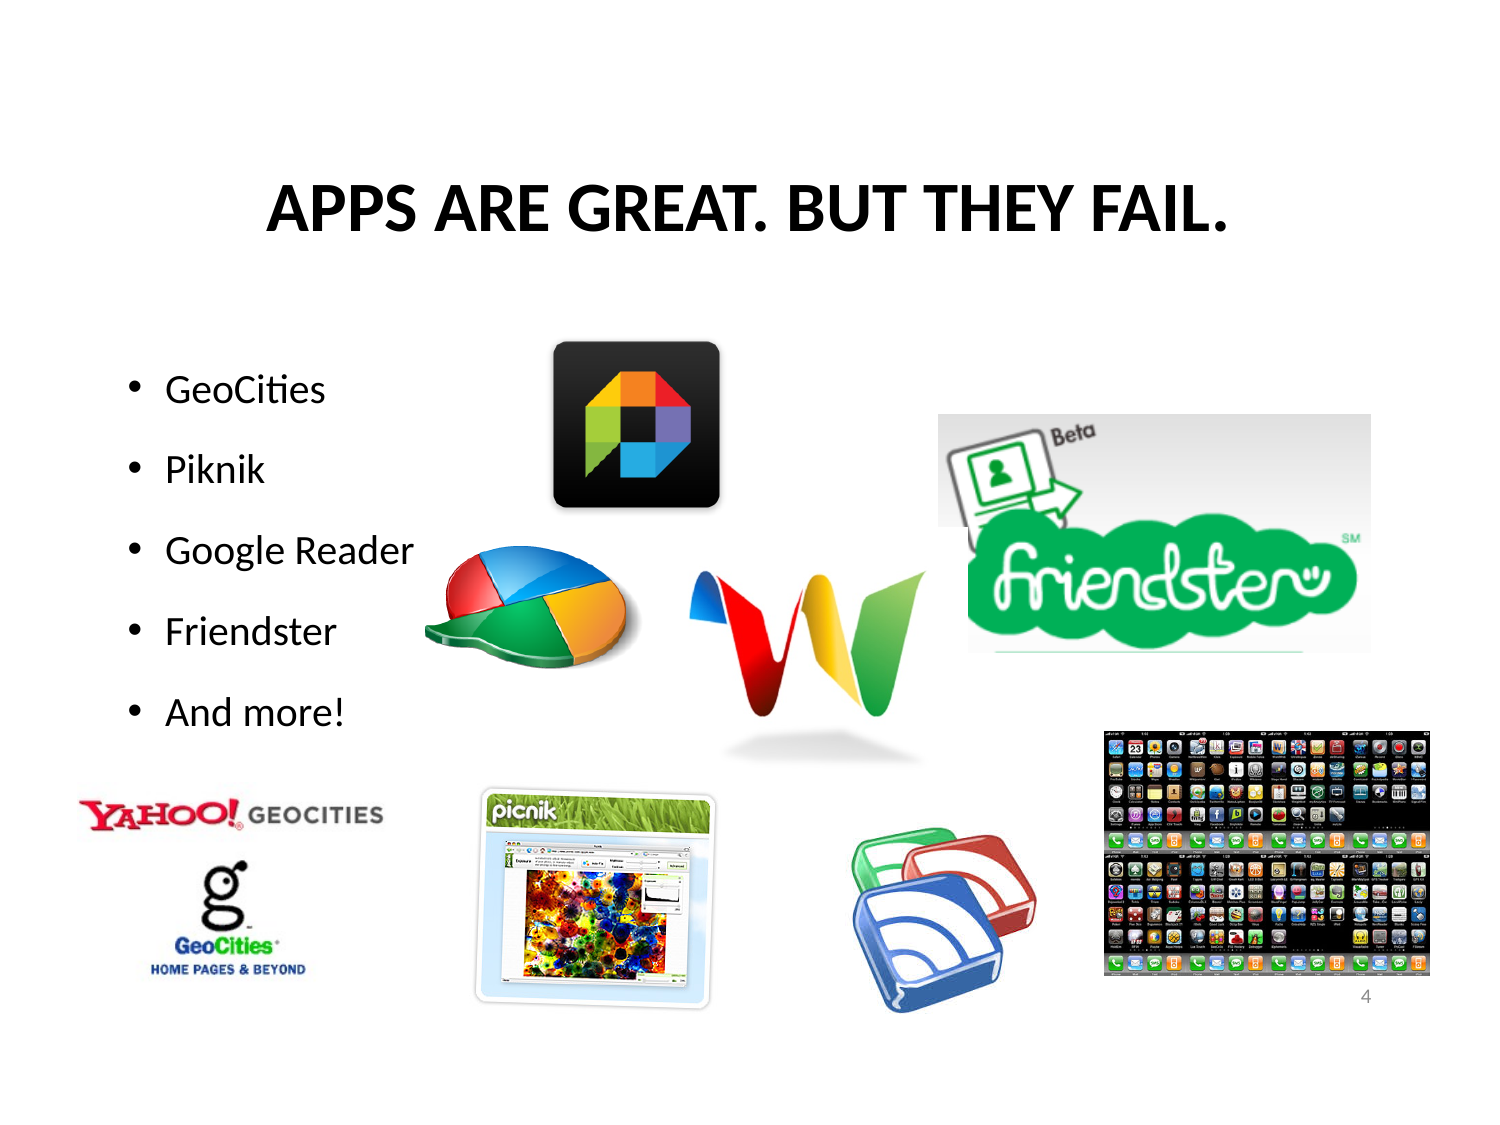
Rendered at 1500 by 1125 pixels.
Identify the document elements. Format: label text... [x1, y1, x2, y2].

list GeoCities Piknik Google Reader Friendster And more! [112, 343, 479, 765]
picture [423, 313, 1371, 778]
slide_number 4 [1293, 990, 1387, 1025]
picture [469, 781, 722, 1015]
picture [1103, 730, 1431, 976]
picture [76, 781, 389, 992]
picture [836, 821, 1042, 1027]
title Apps are great. But they fail. [112, 99, 1387, 318]
